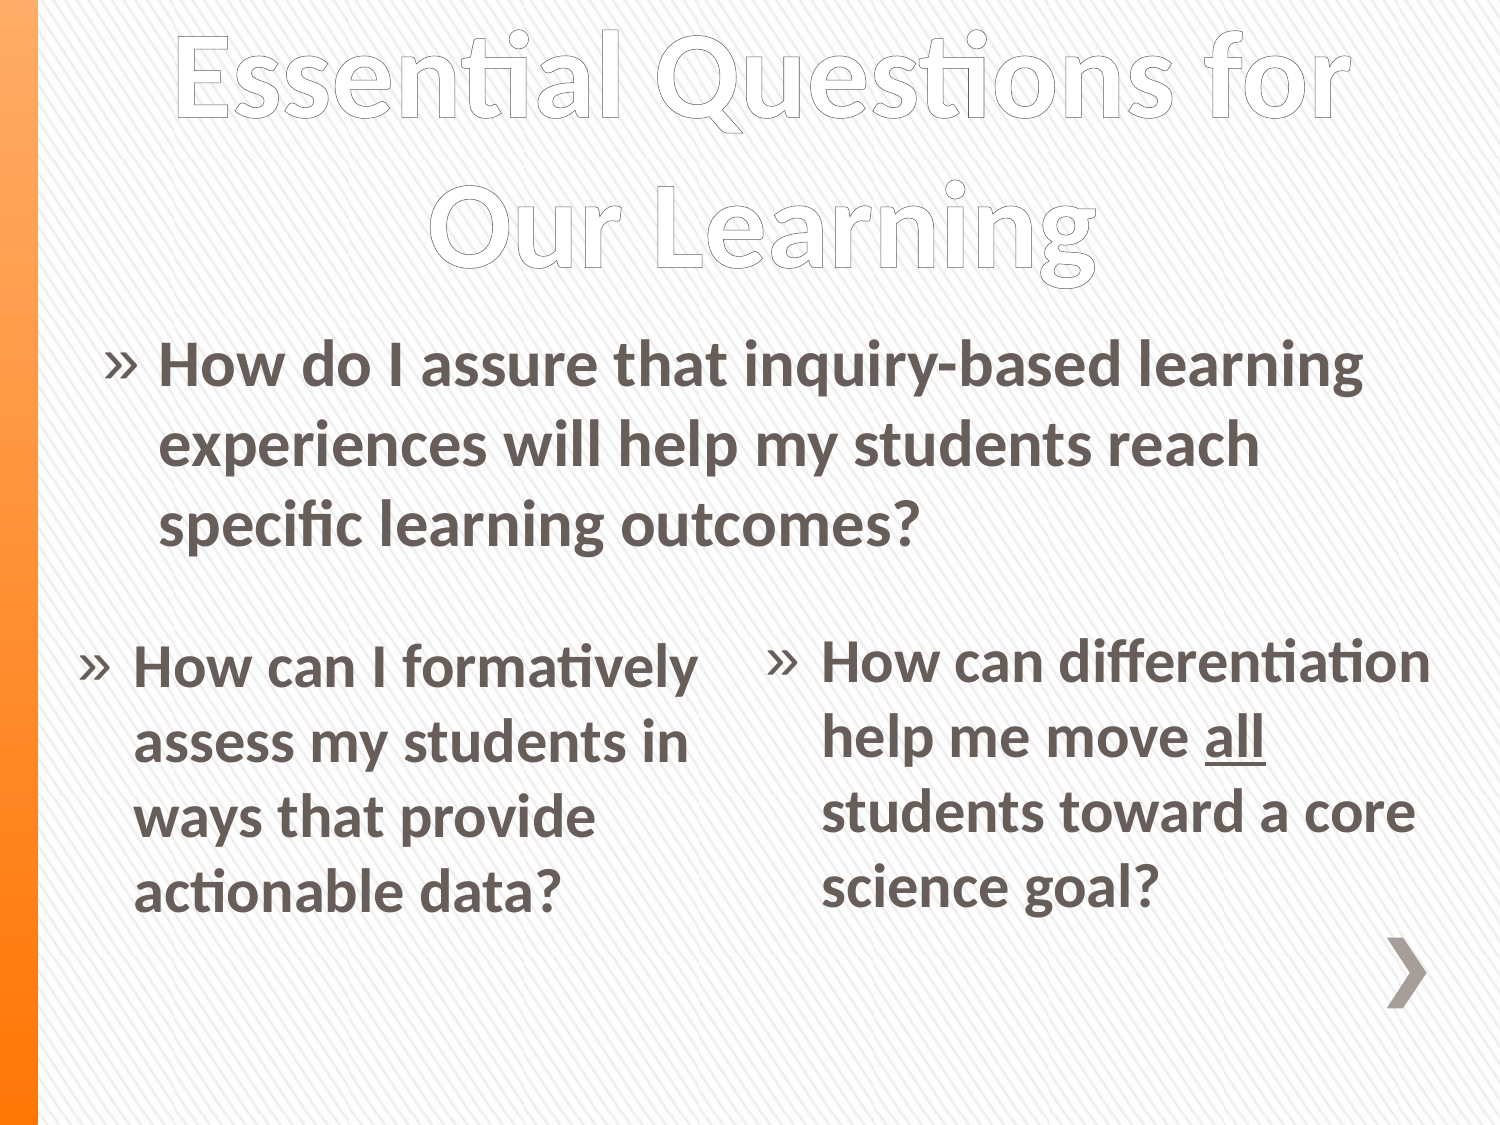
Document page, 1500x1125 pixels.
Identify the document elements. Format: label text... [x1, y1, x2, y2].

title Essential Questions for Our Learning [50, 112, 1475, 300]
text_box How can differentiation help me move all students toward a core science goal? [750, 612, 1463, 950]
text_box How can I formatively assess my students in ways that provide actionable data? [62, 617, 732, 993]
list How do I assure that inquiry-based learning experiences will help my students reach specific learning outcomes? [87, 312, 1425, 588]
